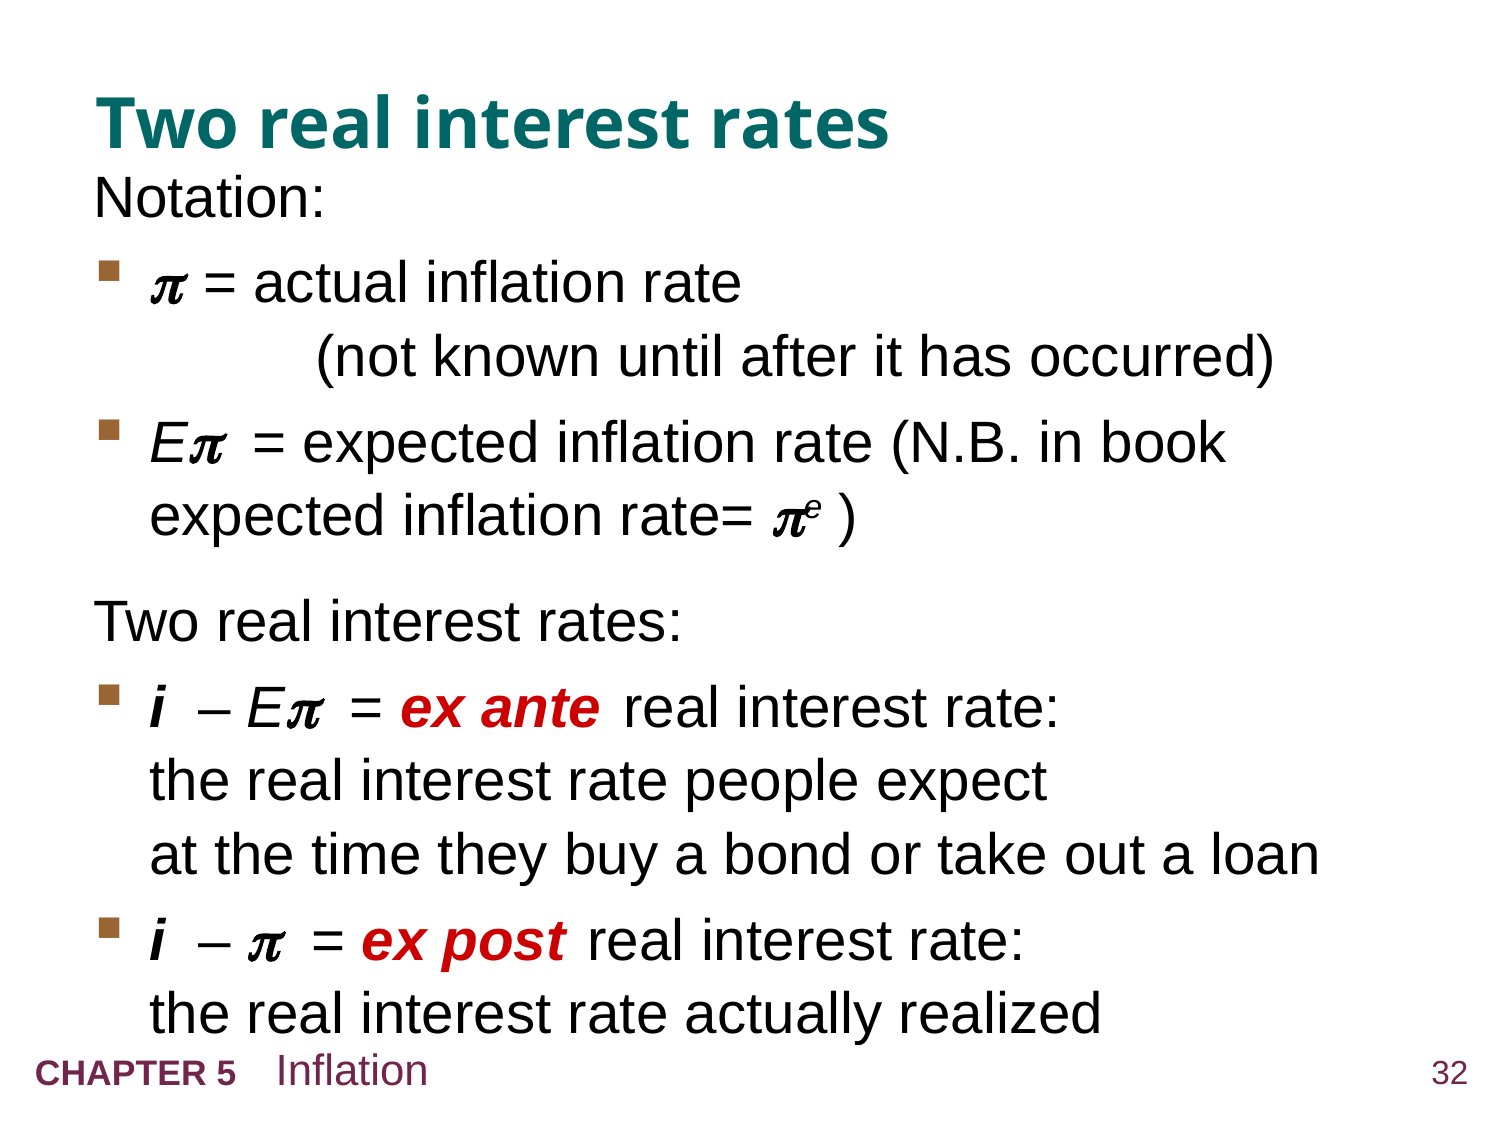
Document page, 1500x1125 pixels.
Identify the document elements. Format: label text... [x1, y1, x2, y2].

list Notation:  = actual inflation rate (not known until after it has occurred) E = expected inflation rate (N.B. in book expected inflation rate= e ) Two real interest rates: i – E = ex ante real interest rate: the real interest rate people expect at the time they buy a bond or take out a loan i –  = ex post real interest rate: the real interest rate actually realized [78, 147, 1366, 1008]
title Two real interest rates [95, 61, 1430, 176]
